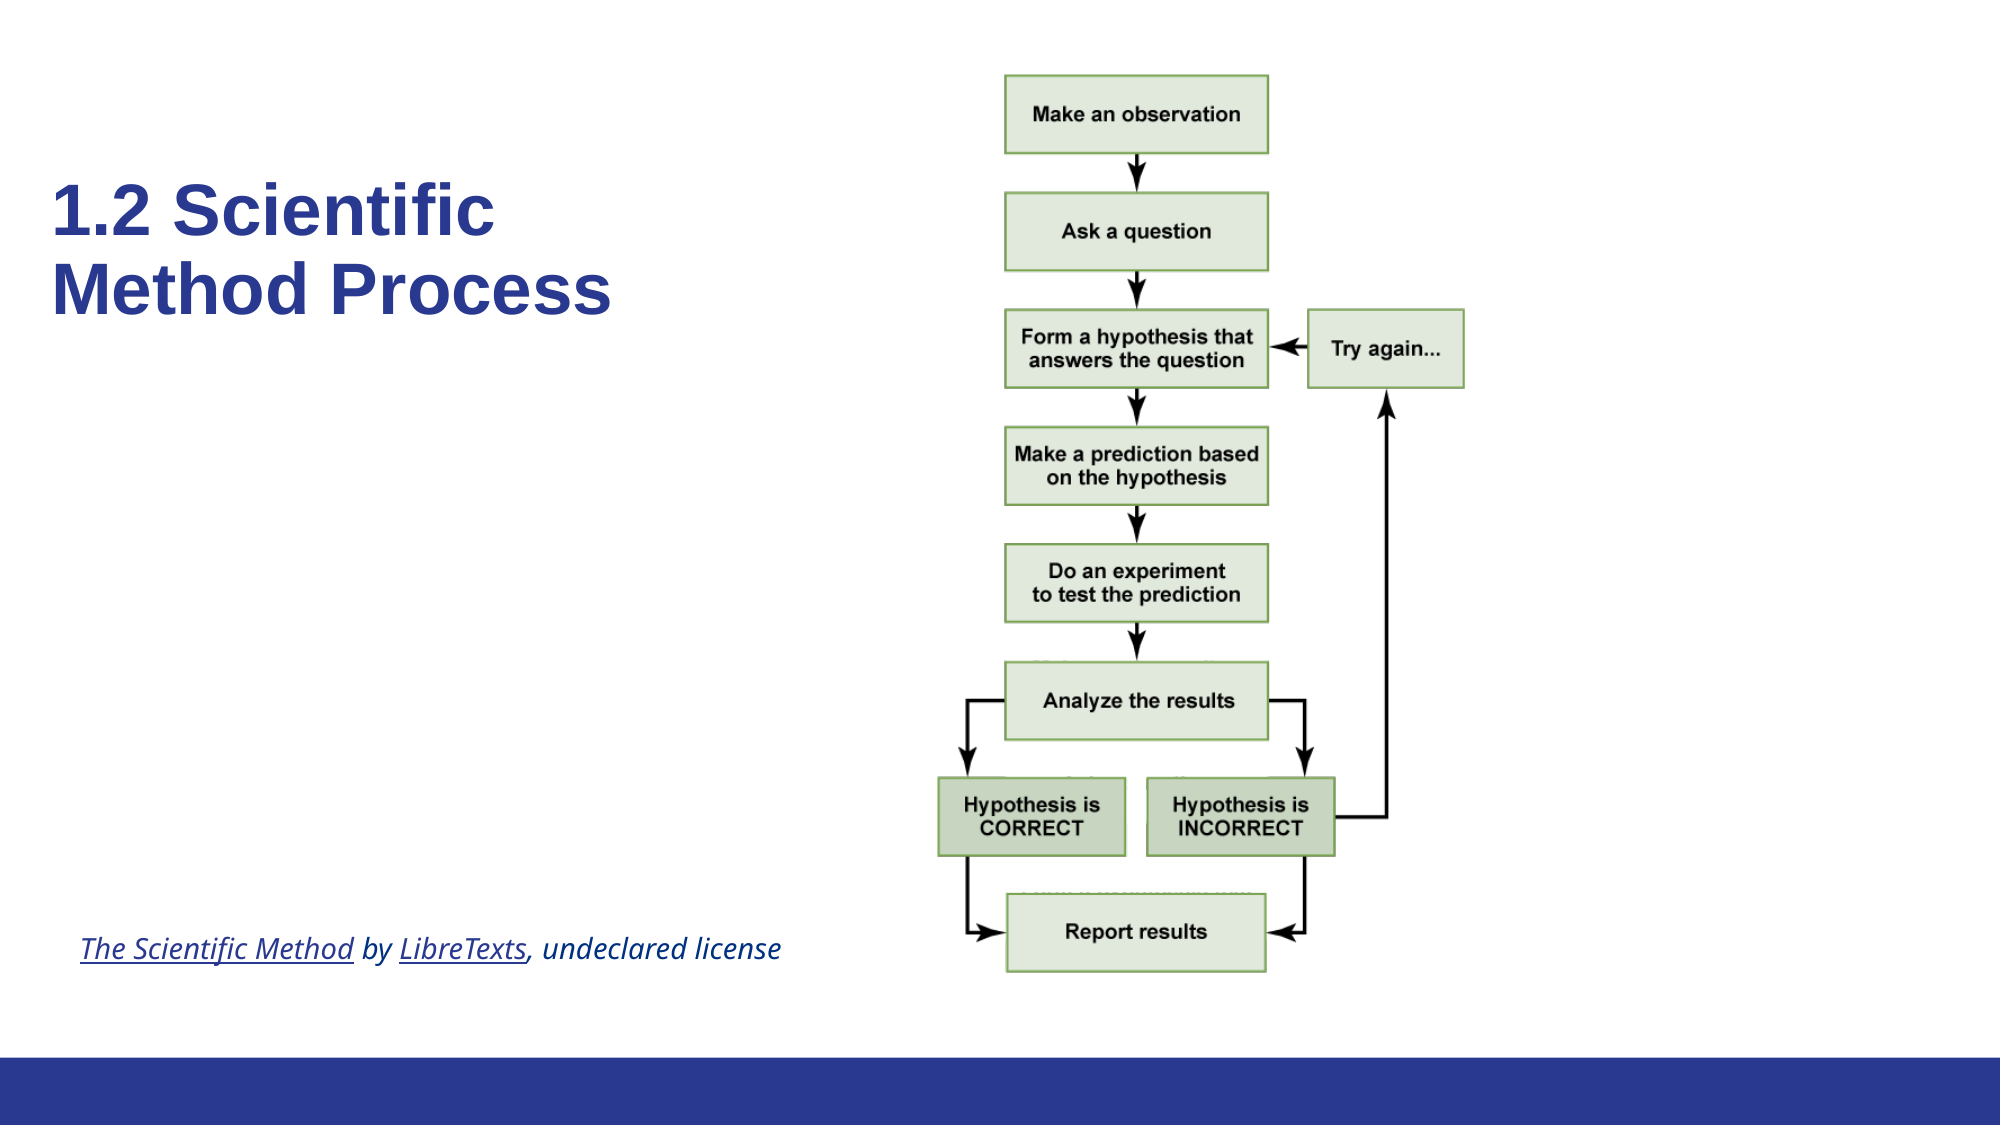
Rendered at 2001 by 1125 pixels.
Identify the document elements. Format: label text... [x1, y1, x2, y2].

title 1.2 Scientific Method Process [35, 75, 783, 338]
picture [936, 74, 1466, 974]
text_box The Scientific Method by LibreTexts, undeclared license [64, 922, 1066, 978]
